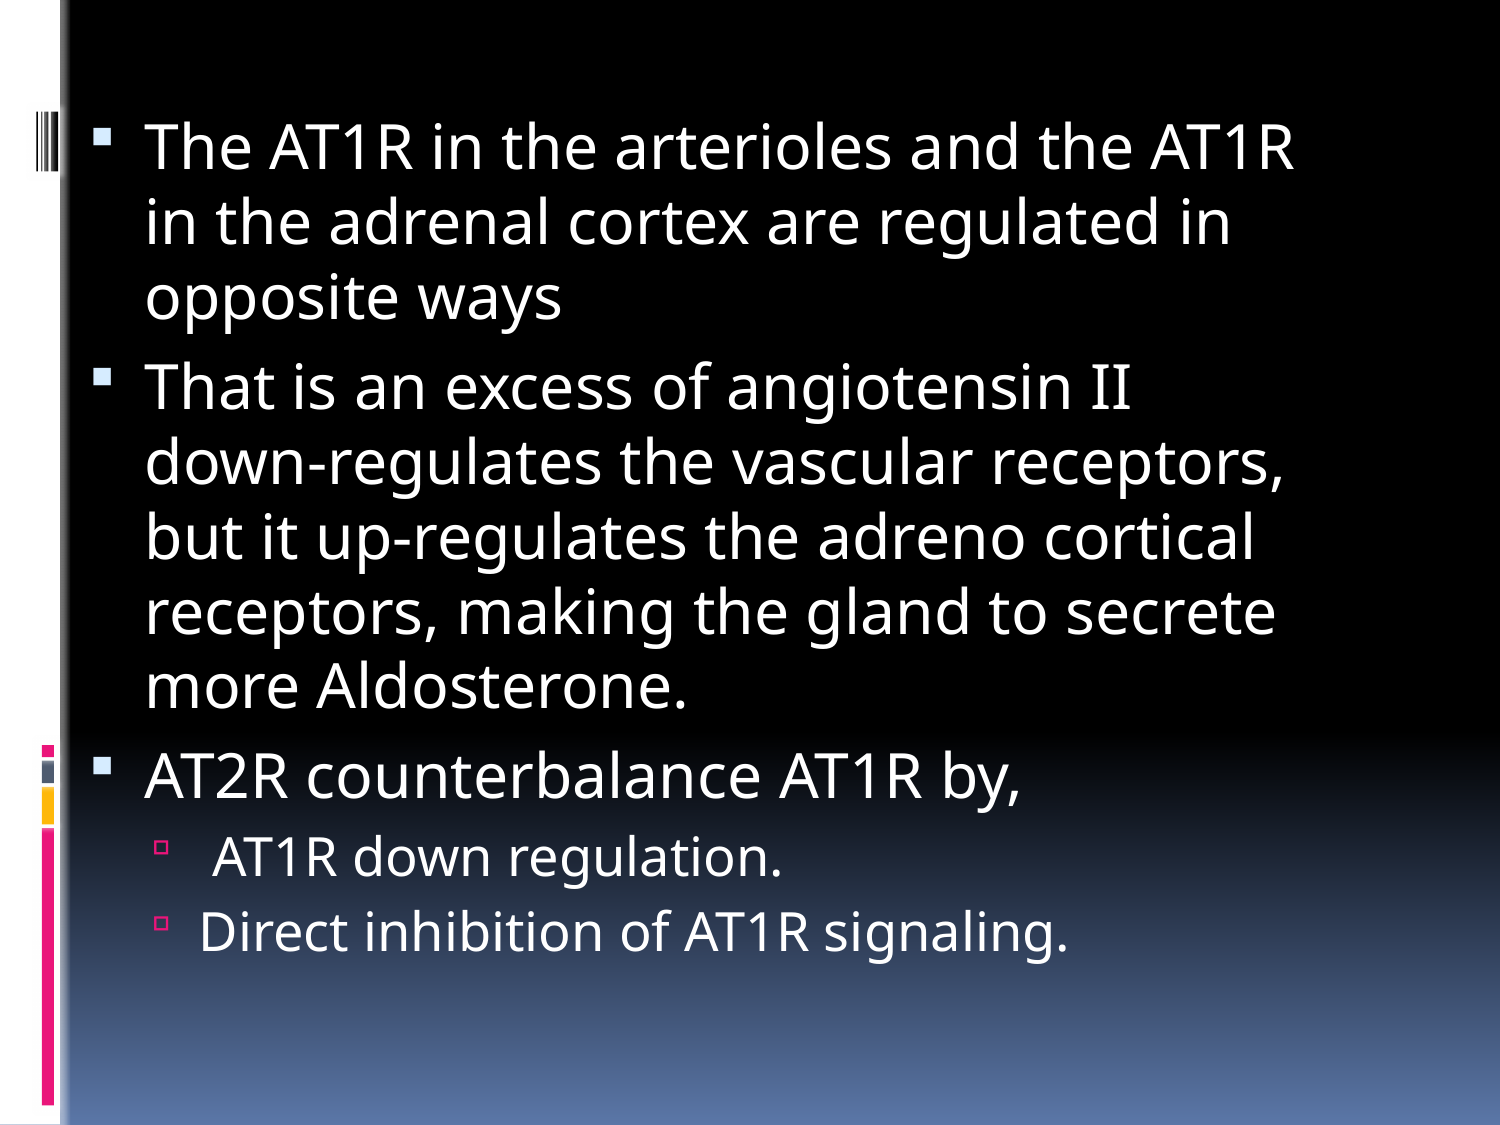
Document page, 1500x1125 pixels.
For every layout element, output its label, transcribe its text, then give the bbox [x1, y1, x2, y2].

list The AT1R in the arterioles and the AT1R in the adrenal cortex are regulated in opposite ways That is an excess of angiotensin II down-regulates the vascular receptors, but it up-regulates the adreno cortical receptors, making the gland to secrete more Aldosterone. AT2R counterbalance AT1R by, AT1R down regulation. Direct inhibition of AT1R signaling. [62, 99, 1338, 1068]
